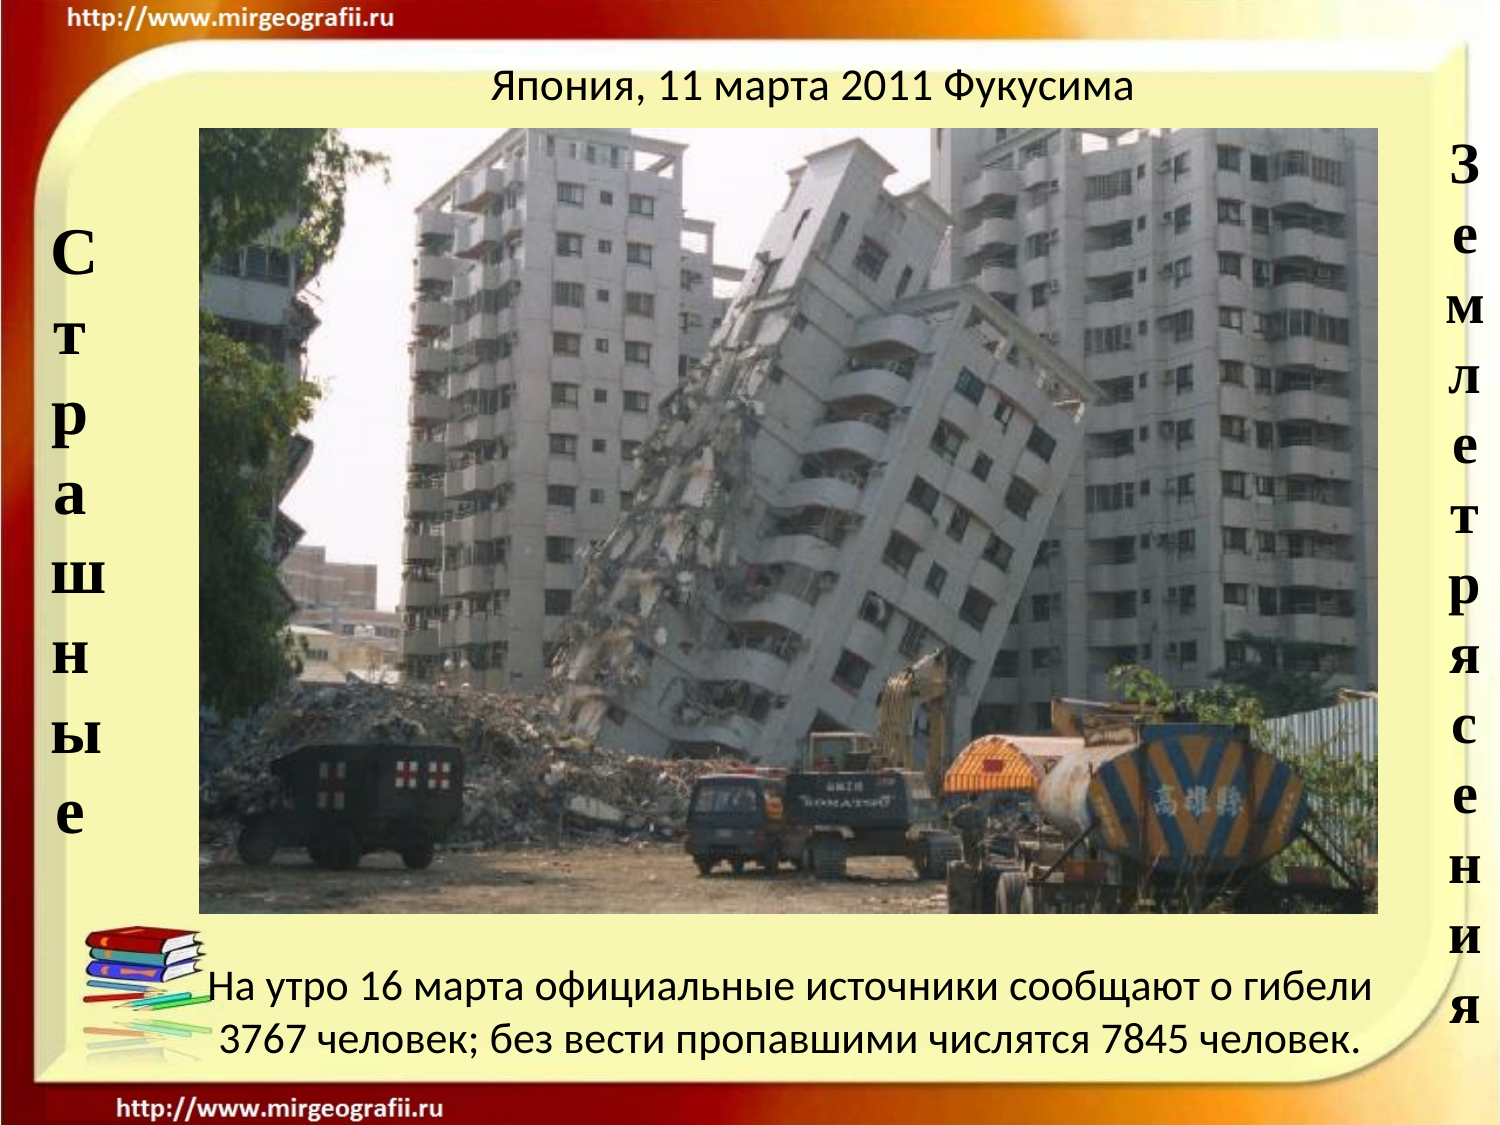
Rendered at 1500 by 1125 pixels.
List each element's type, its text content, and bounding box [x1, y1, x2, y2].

text_box Страшные [35, 140, 106, 914]
text_box Землетрясения [1429, 35, 1500, 1125]
title Япония, 11 марта 2011 Фукусима [175, 46, 1429, 118]
picture [0, 0, 1500, 1125]
subtitle На утро 16 марта официальные источники сообщают о гибели 3767 человек; без вести пропавшими числятся 7845 человек. [164, 949, 1418, 1085]
